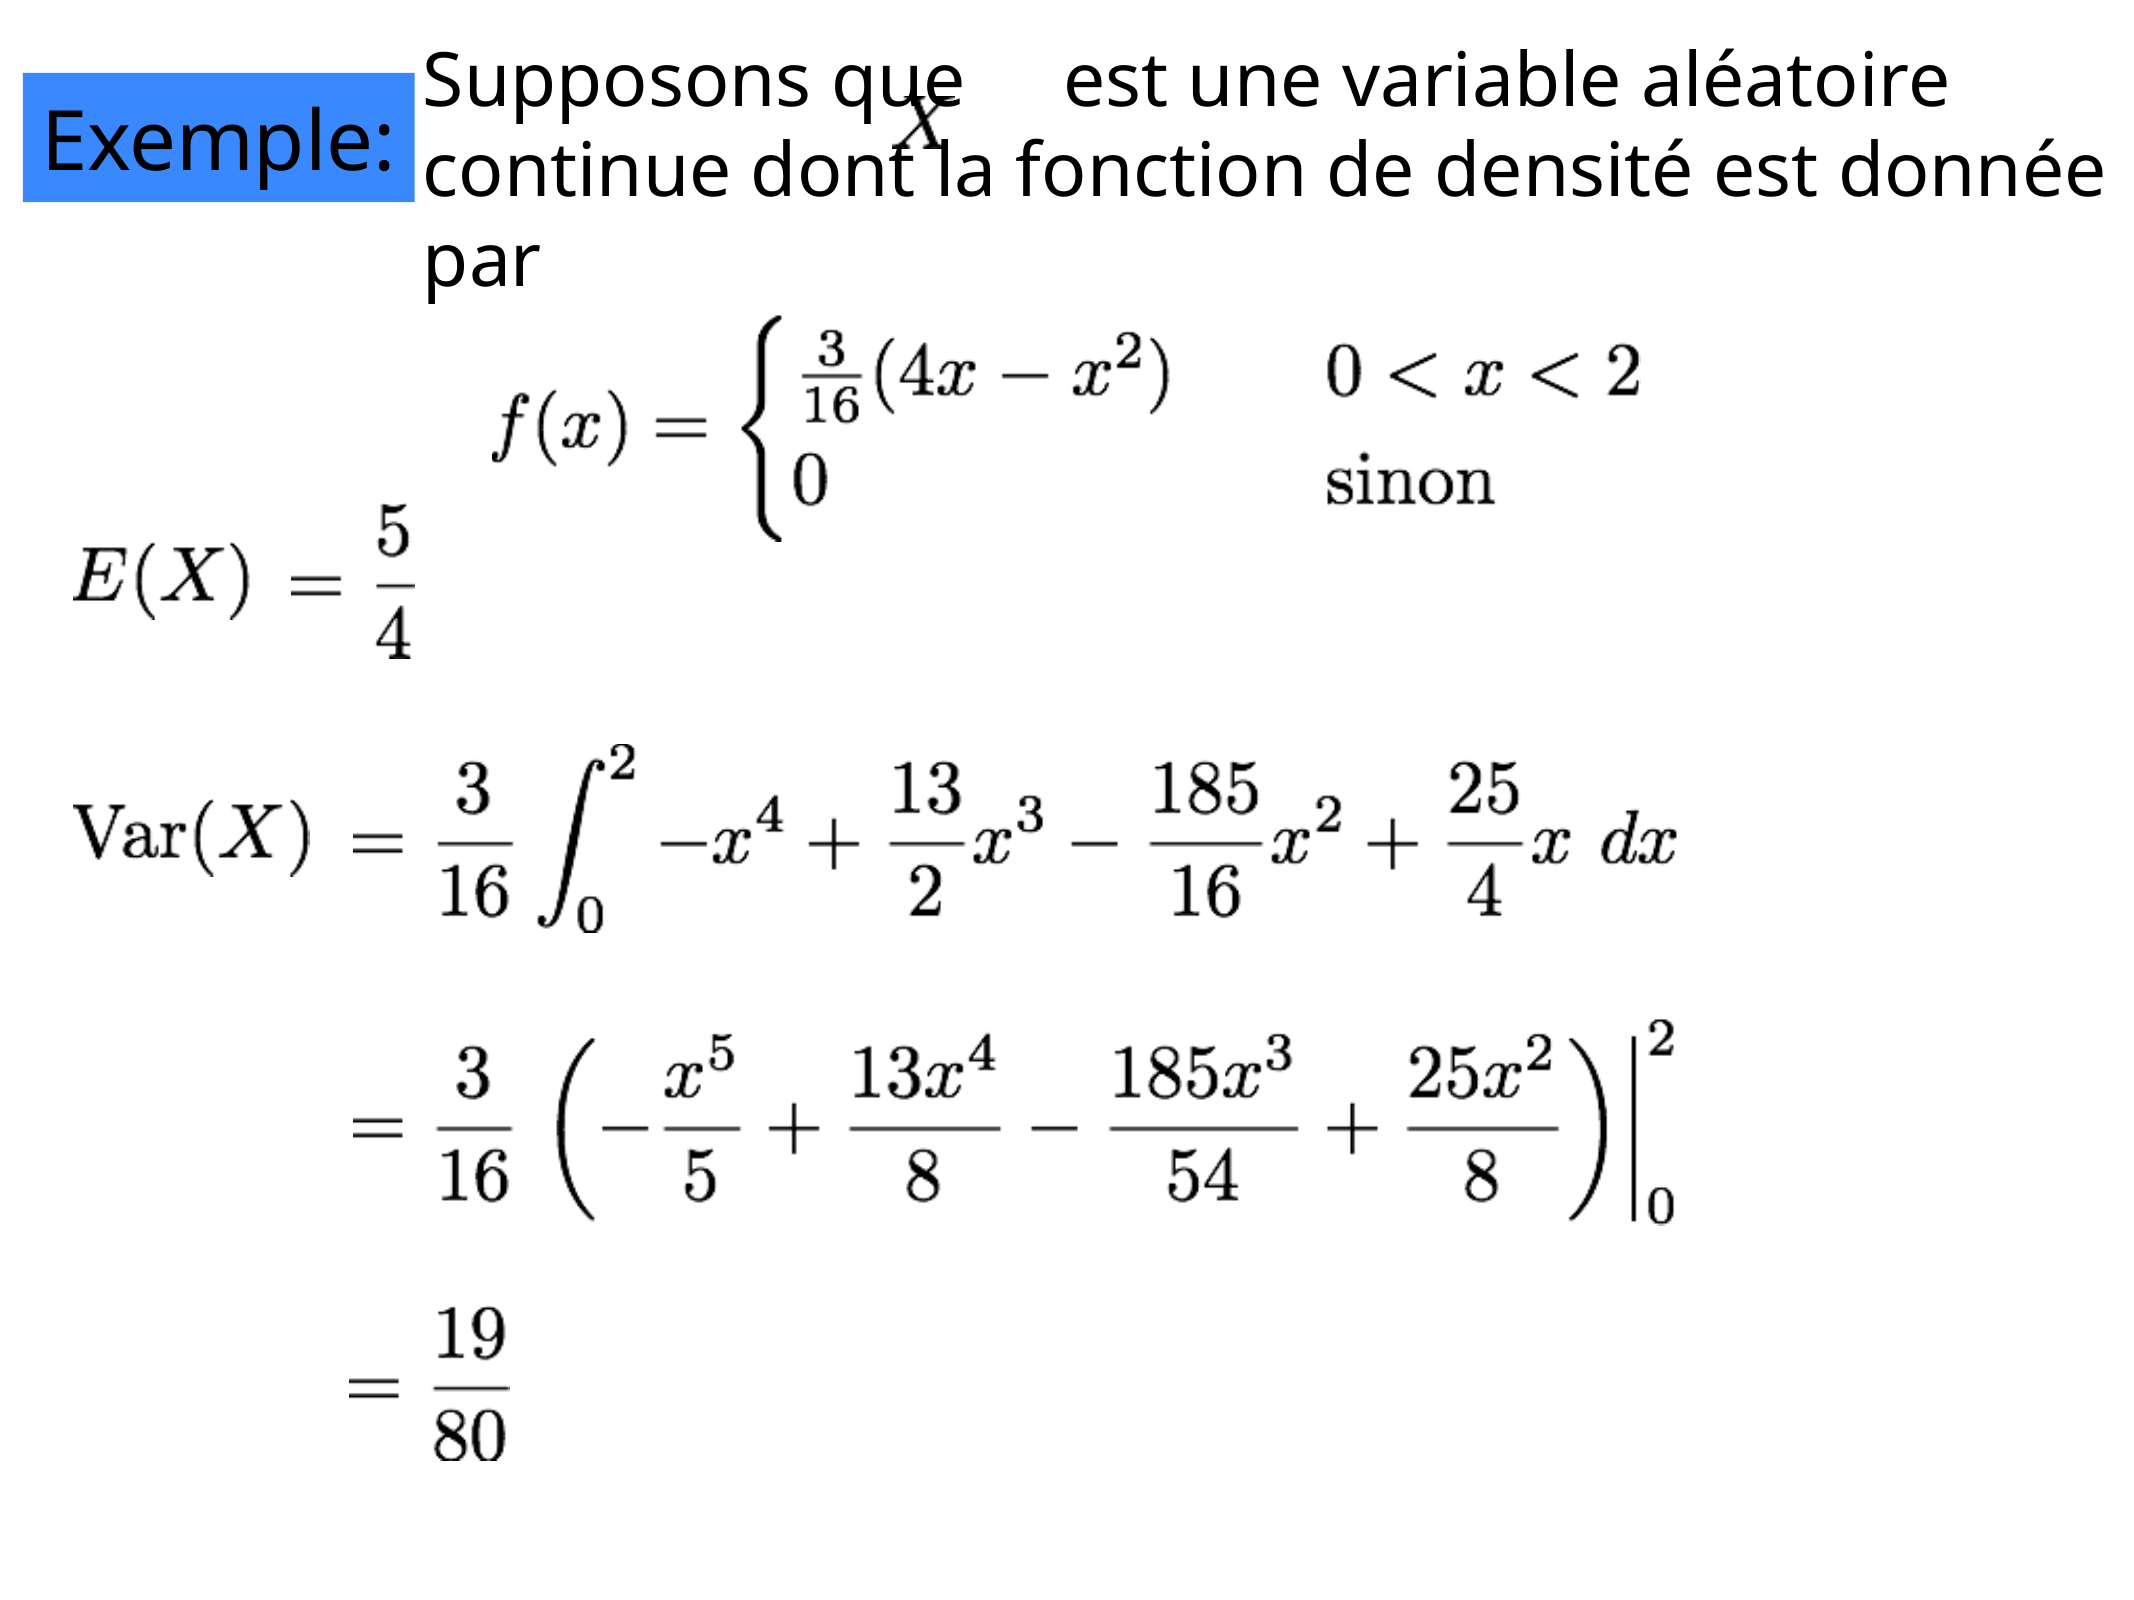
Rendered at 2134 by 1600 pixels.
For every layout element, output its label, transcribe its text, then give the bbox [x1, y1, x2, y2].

picture [352, 1018, 1677, 1226]
picture [352, 744, 1679, 933]
picture [492, 314, 1641, 542]
picture [73, 542, 252, 620]
picture [892, 96, 956, 150]
text_box Supposons que est une variable aléatoire continue dont la fonction de densité est donnée par [414, 23, 2134, 310]
picture [291, 503, 415, 659]
list Exemple: [21, 71, 414, 204]
picture [73, 799, 310, 878]
picture [349, 1306, 511, 1461]
